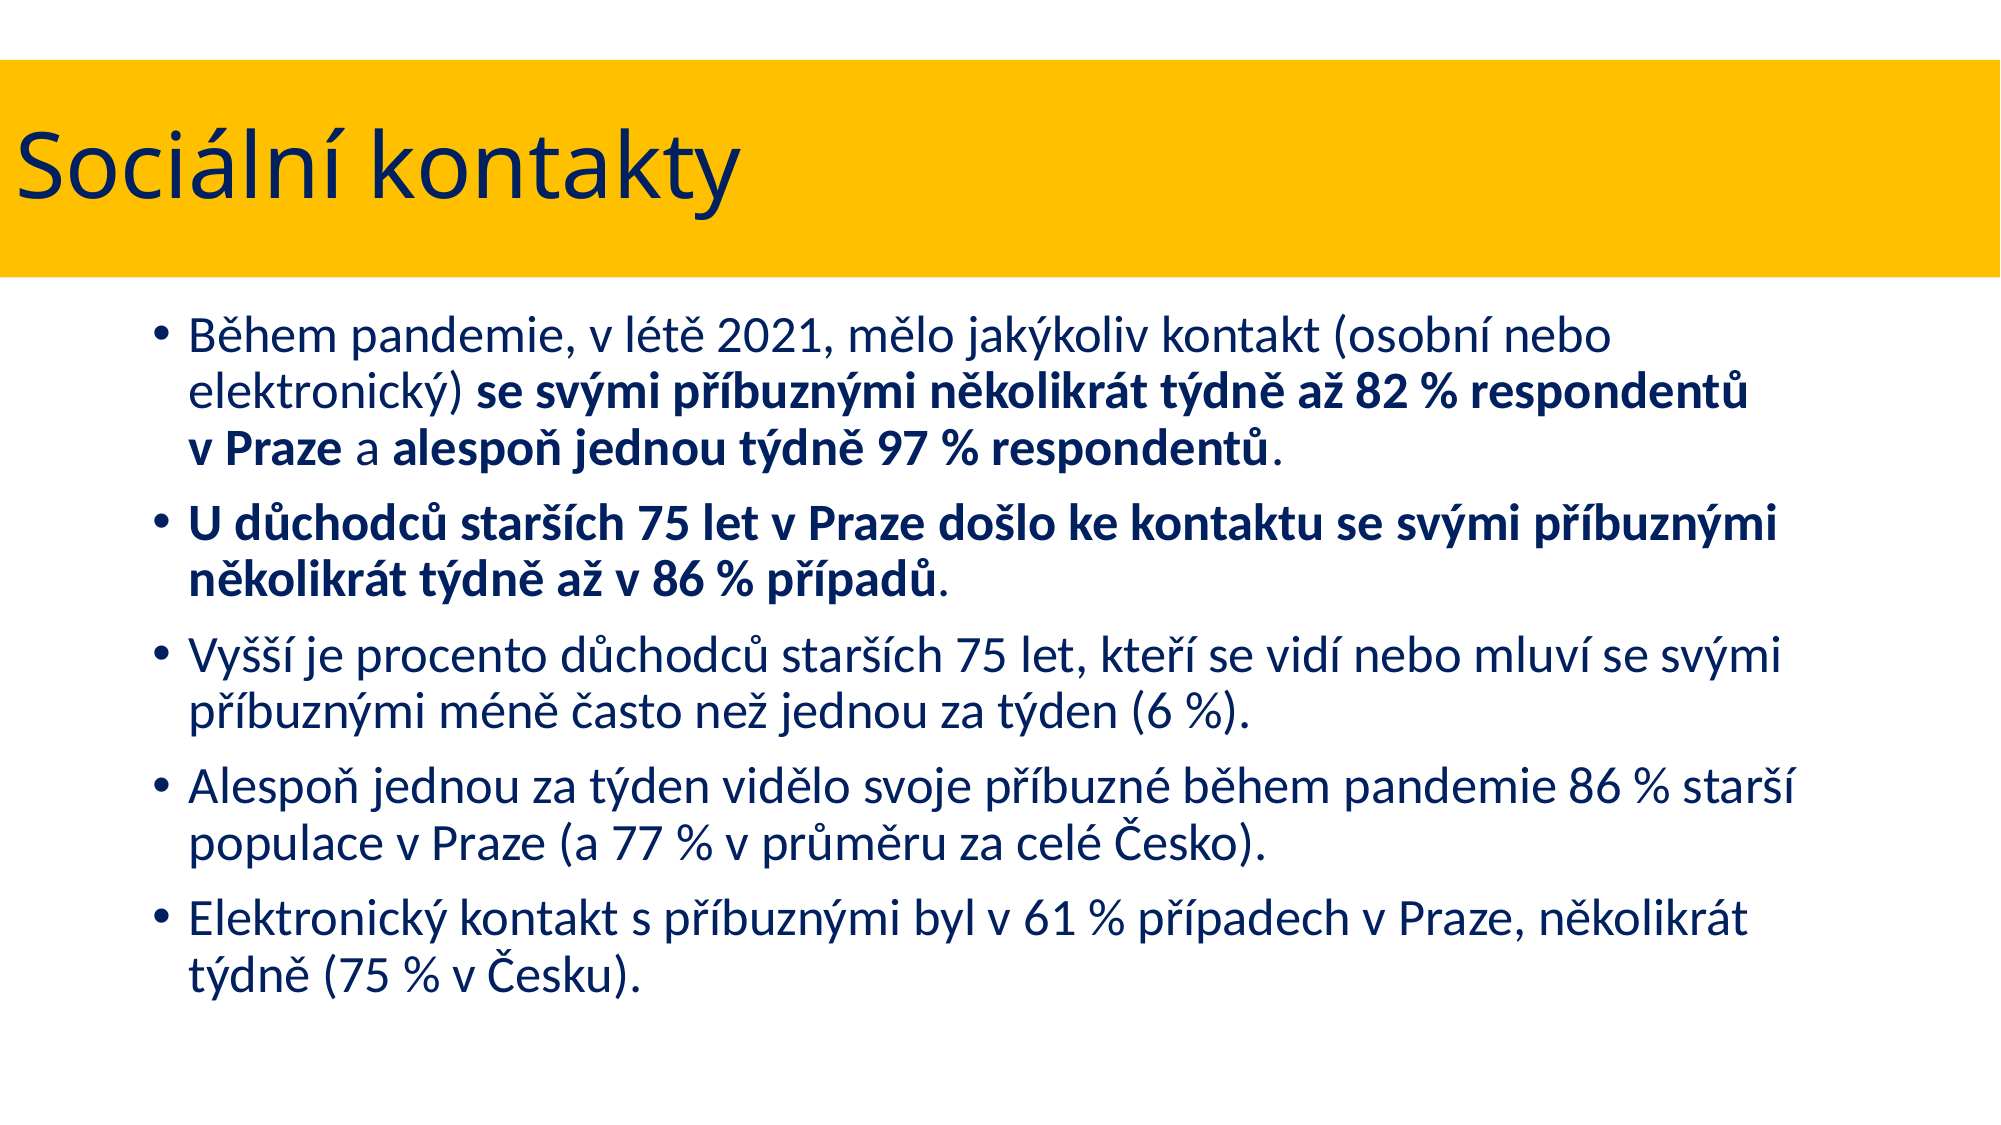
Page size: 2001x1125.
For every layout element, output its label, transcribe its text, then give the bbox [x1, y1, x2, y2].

list Během pandemie, v létě 2021, mělo jakýkoliv kontakt (osobní nebo elektronický) se svými příbuznými několikrát týdně až 82 % respondentů v Praze a alespoň jednou týdně 97 % respondentů. U důchodců starších 75 let v Praze došlo ke kontaktu se svými příbuznými několikrát týdně až v 86 % případů. Vyšší je procento důchodců starších 75 let, kteří se vidí nebo mluví se svými příbuznými méně často než jednou za týden (6 %). Alespoň jednou za týden vidělo svoje příbuzné během pandemie 86 % starší populace v Praze (a 77 % v průměru za celé Česko). Elektronický kontakt s příbuznými byl v 61 % případech v Praze, několikrát týdně (75 % v Česku). [137, 299, 1863, 1014]
title Sociální kontakty [0, 59, 2000, 278]
